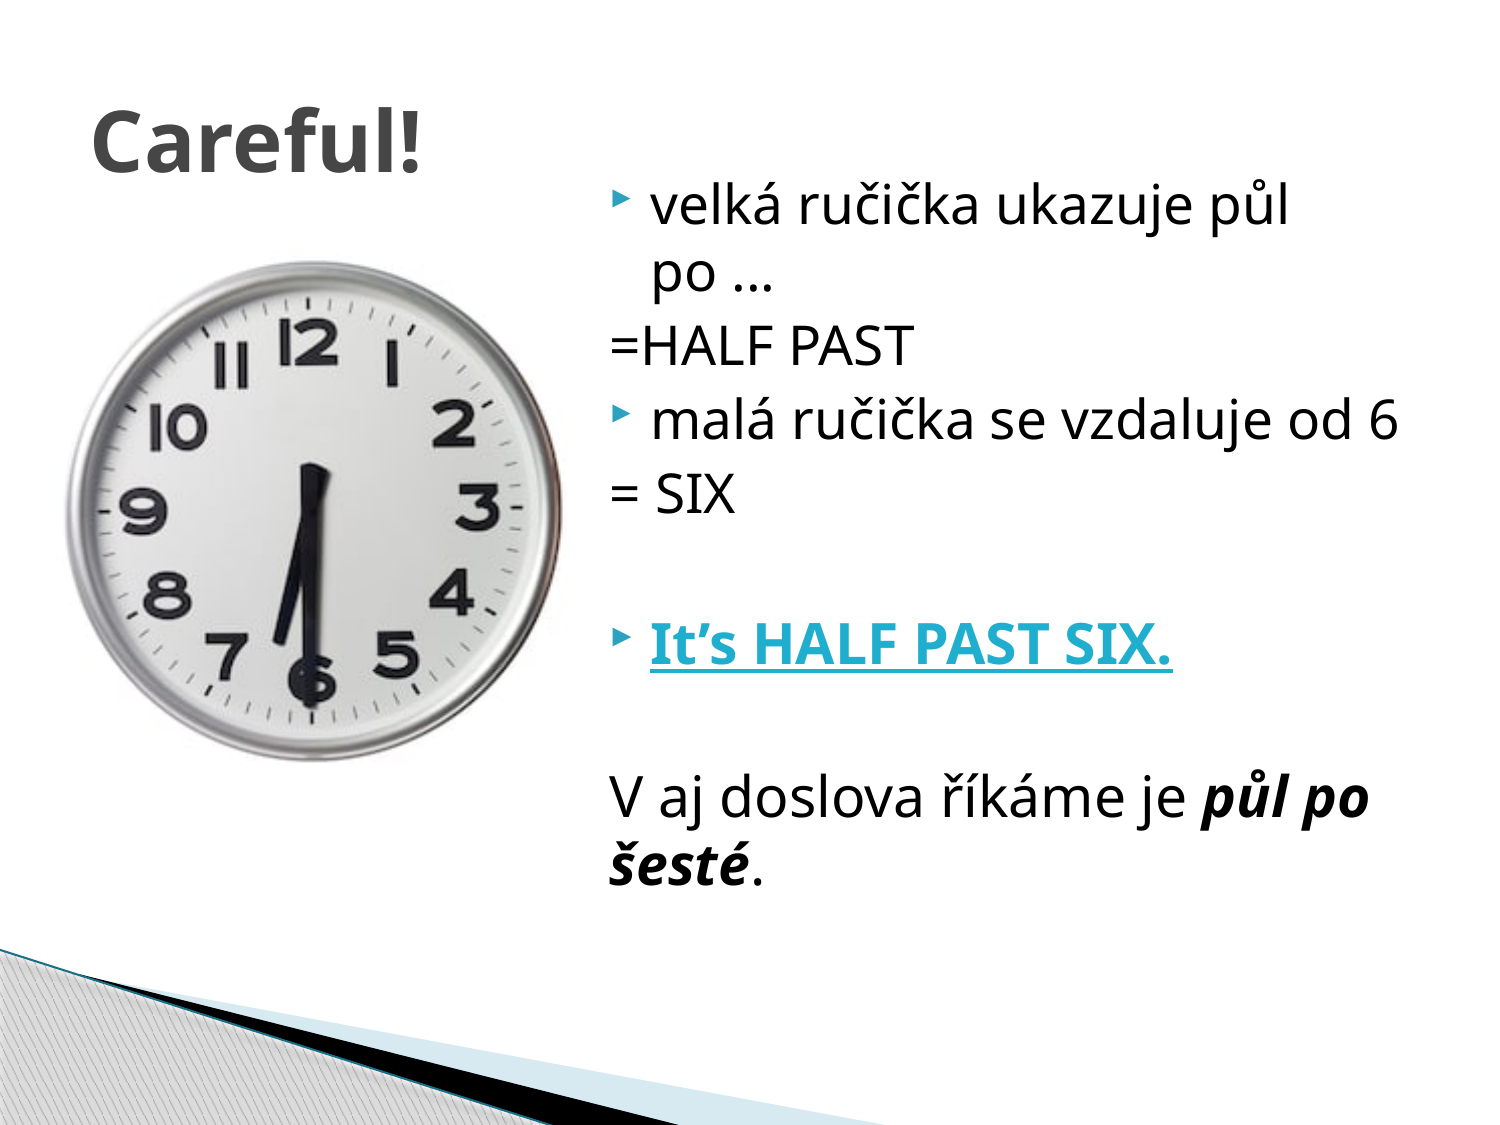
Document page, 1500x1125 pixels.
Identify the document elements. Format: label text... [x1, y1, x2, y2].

text_box velká ručička ukazuje půl po ... =HALF PAST malá ručička se vzdaluje od 6 = SIX It’s HALF PAST SIX. V aj doslova říkáme je půl po šesté. [576, 162, 1425, 963]
title Careful! [75, 45, 1425, 233]
picture [54, 249, 578, 767]
